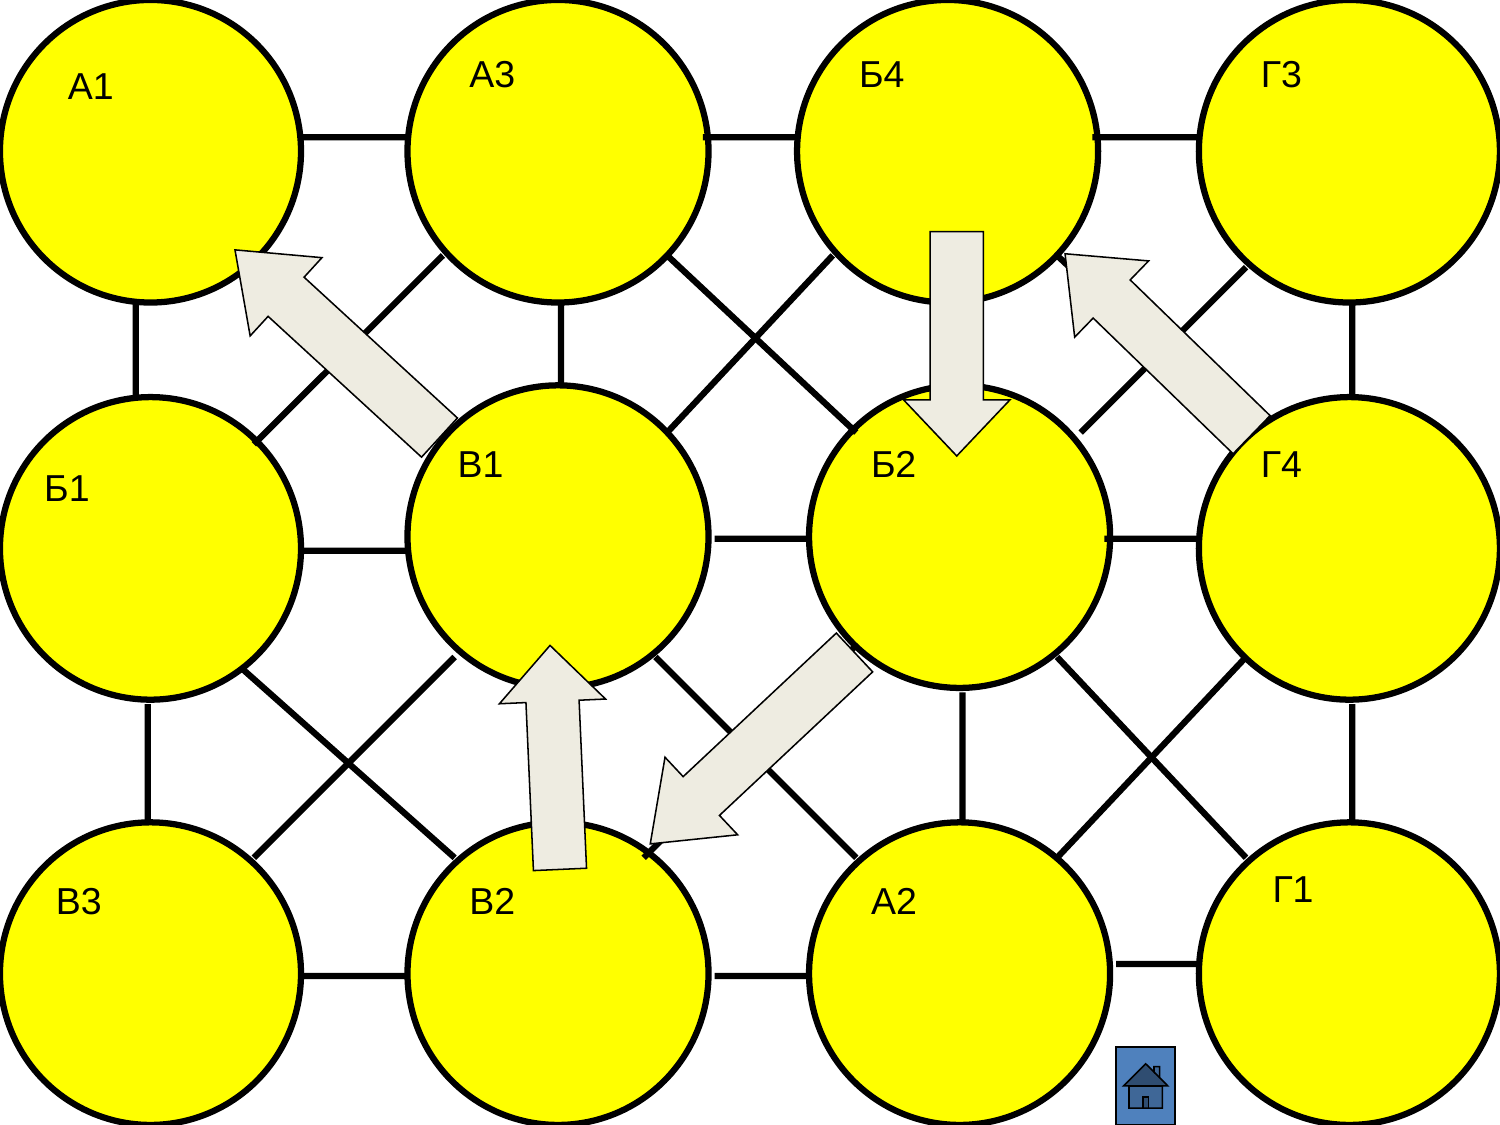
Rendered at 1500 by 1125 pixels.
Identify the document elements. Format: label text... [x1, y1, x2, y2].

text_box [903, 231, 1010, 456]
slide_number 15 [1074, 1042, 1269, 1103]
text_box [407, 433, 709, 685]
text_box [1198, 442, 1500, 700]
text_box [407, 0, 709, 303]
text_box Б4 [844, 42, 1057, 103]
text_box В2 [454, 869, 668, 930]
text_box Б2 [856, 432, 1081, 493]
text_box А2 [856, 869, 1093, 930]
text_box В1 [442, 432, 668, 493]
text_box [1198, 0, 1500, 303]
text_box [0, 397, 302, 700]
text_box [449, 385, 667, 432]
text_box Г1 [1257, 857, 1500, 918]
text_box [499, 645, 606, 871]
text_box А1 [53, 54, 243, 115]
text_box [650, 633, 873, 844]
text_box В3 [41, 869, 254, 930]
text_box [1116, 1046, 1176, 1125]
text_box [797, 0, 1099, 302]
text_box Б1 [29, 456, 266, 516]
text_box [1065, 253, 1271, 454]
text_box [0, 0, 302, 303]
text_box Г4 [1246, 432, 1459, 493]
text_box [234, 249, 458, 458]
text_box [407, 824, 709, 1125]
text_box [809, 822, 1111, 1125]
text_box [809, 388, 1111, 688]
text_box Г3 [1246, 42, 1459, 103]
text_box [0, 822, 302, 1125]
text_box [981, 387, 1069, 432]
text_box [1256, 397, 1446, 432]
text_box А3 [454, 42, 656, 103]
text_box [1198, 822, 1500, 1125]
